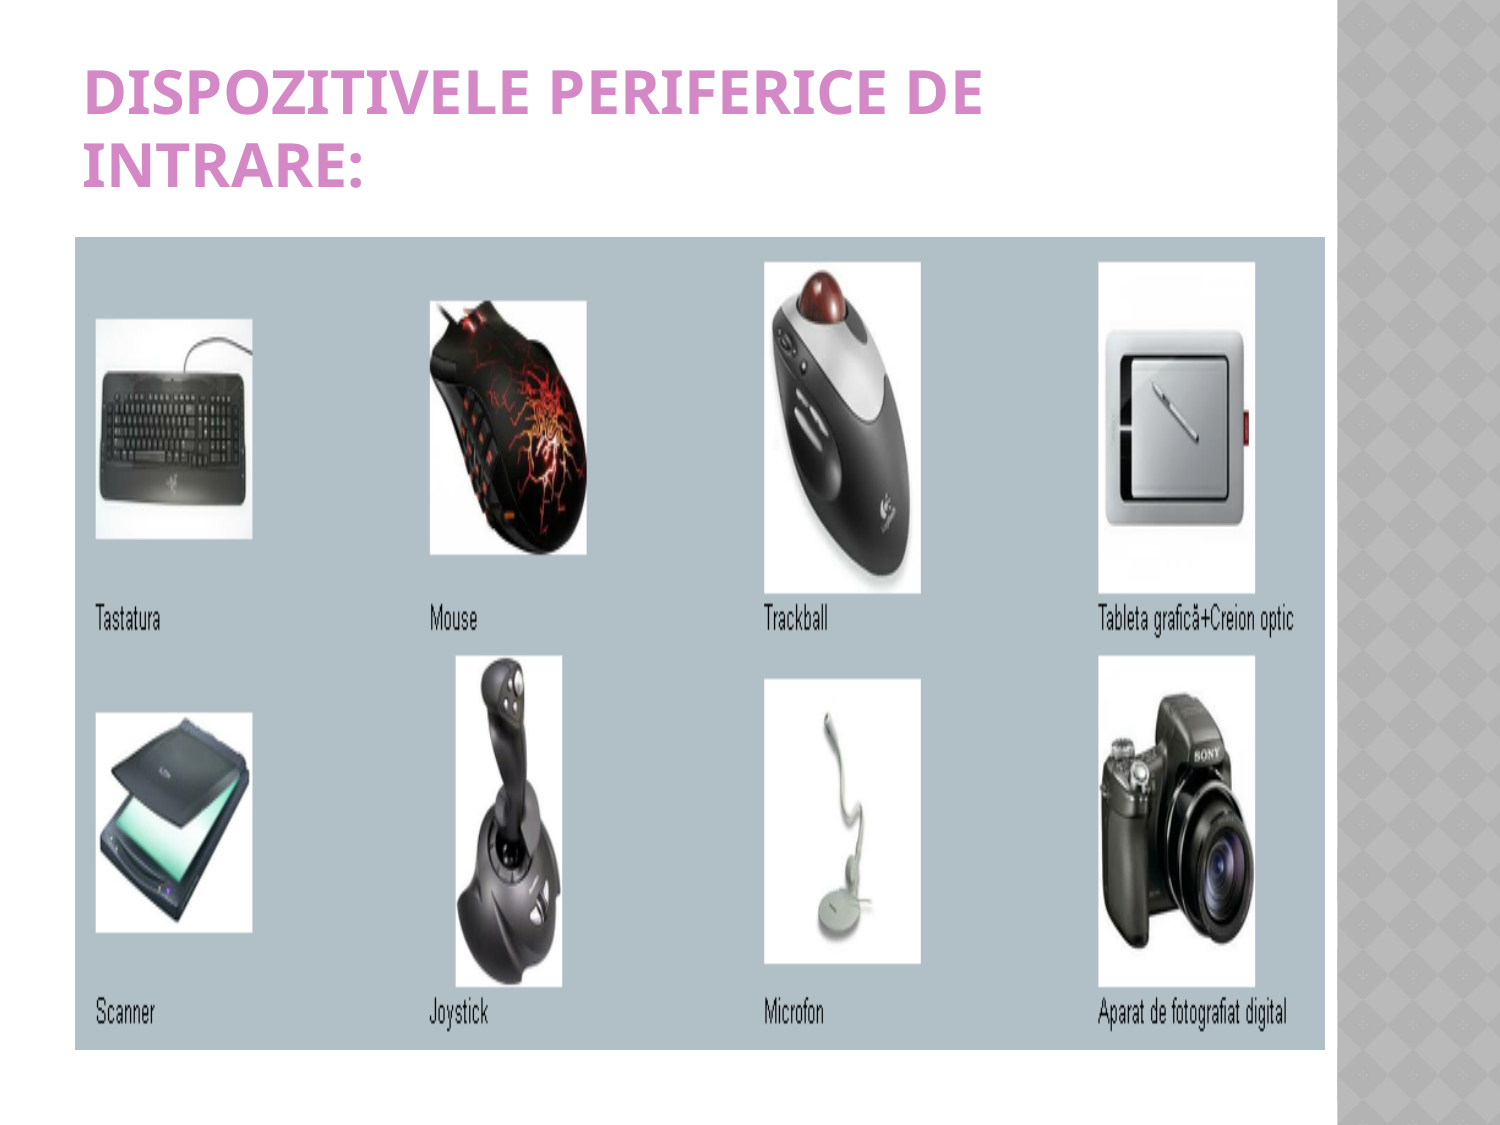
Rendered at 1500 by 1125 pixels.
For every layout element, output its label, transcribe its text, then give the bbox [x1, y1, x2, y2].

title dispozitivele periferice de intrare: [75, 52, 1263, 200]
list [74, 237, 1326, 1051]
